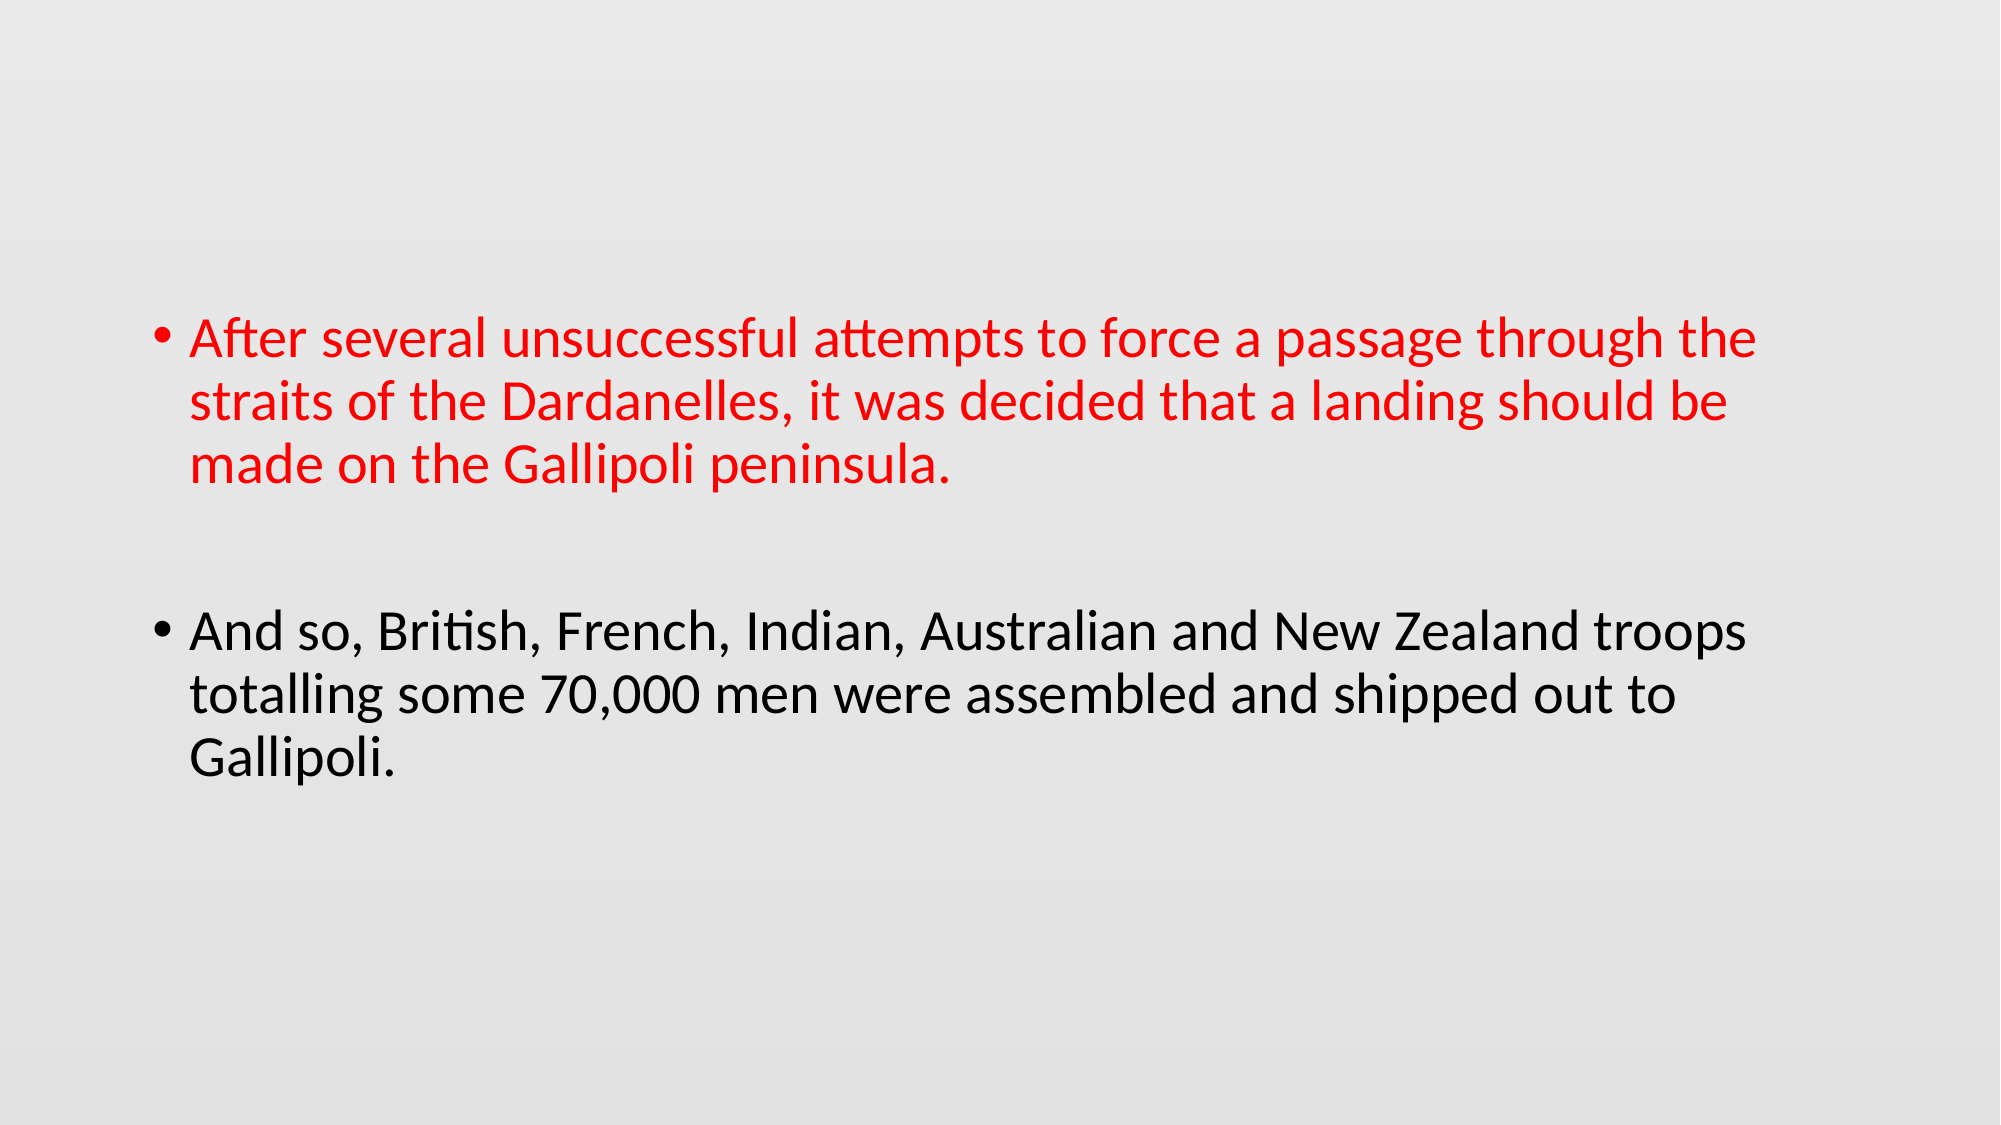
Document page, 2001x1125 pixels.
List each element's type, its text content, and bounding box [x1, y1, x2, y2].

list After several unsuccessful attempts to force a passage through the straits of the Dardanelles, it was decided that a landing should be made on the Gallipoli peninsula. And so, British, French, Indian, Australian and New Zealand troops totalling some 70,000 men were assembled and shipped out to Gallipoli. [137, 299, 1863, 1014]
